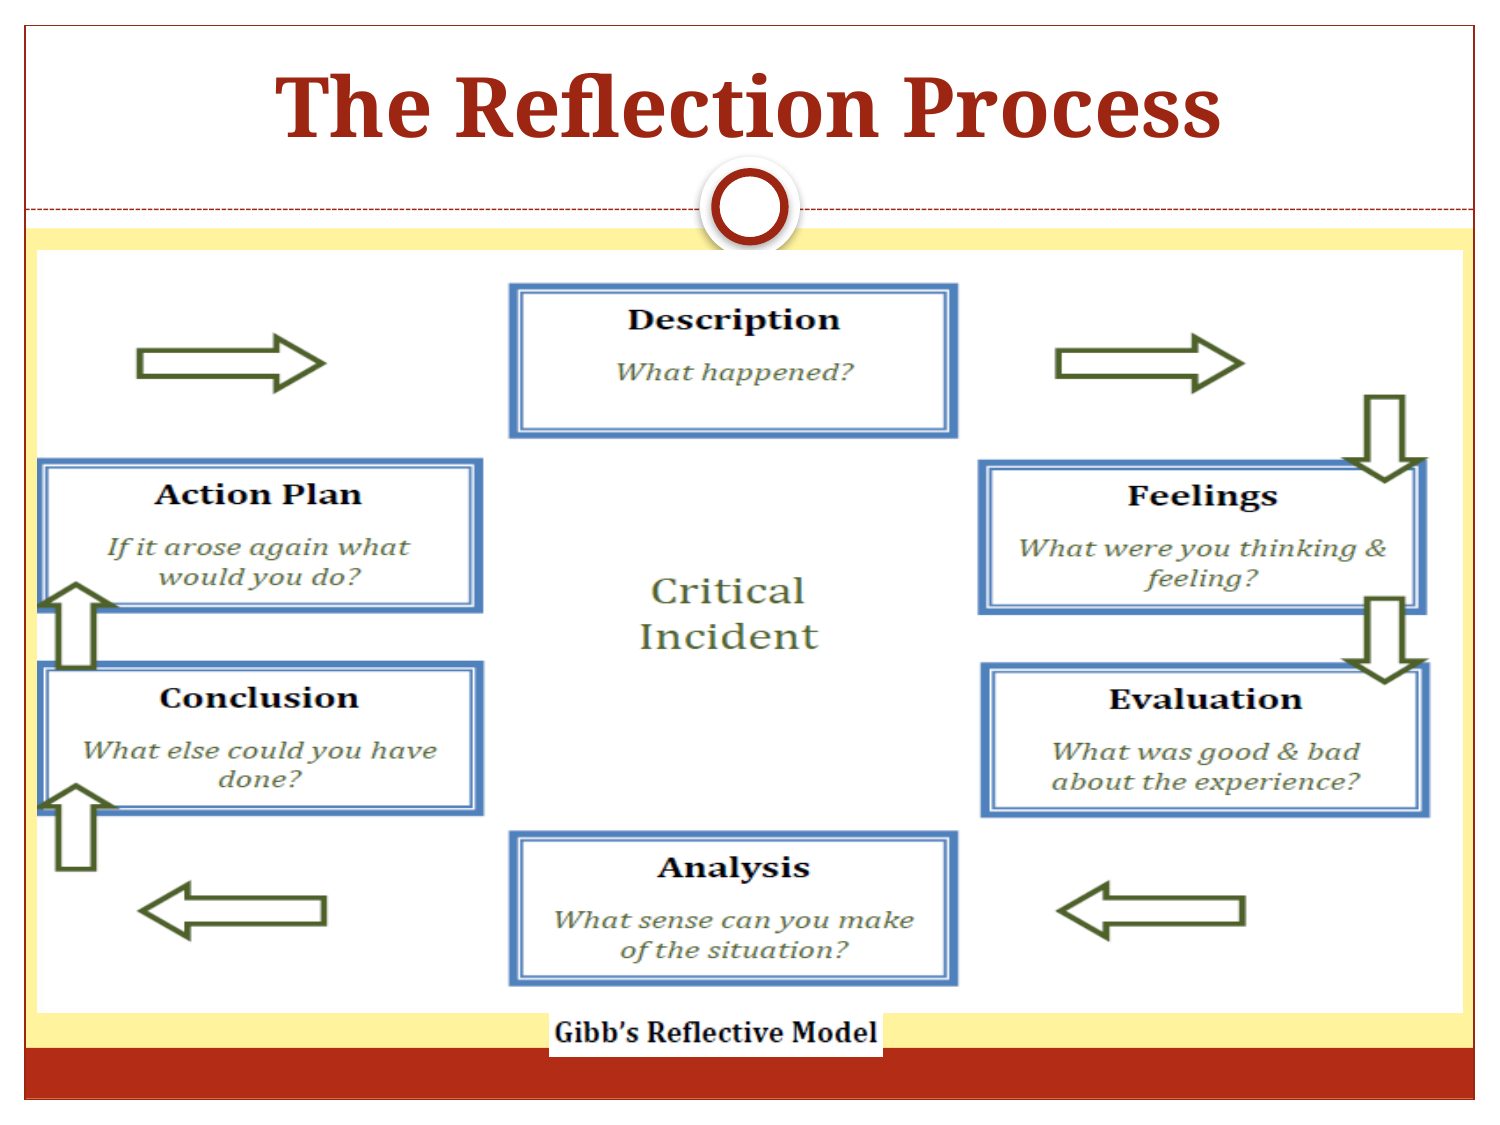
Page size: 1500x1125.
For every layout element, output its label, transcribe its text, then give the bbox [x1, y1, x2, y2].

title The Reflection Process [49, 37, 1450, 162]
picture [549, 1012, 883, 1057]
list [37, 250, 1463, 1013]
